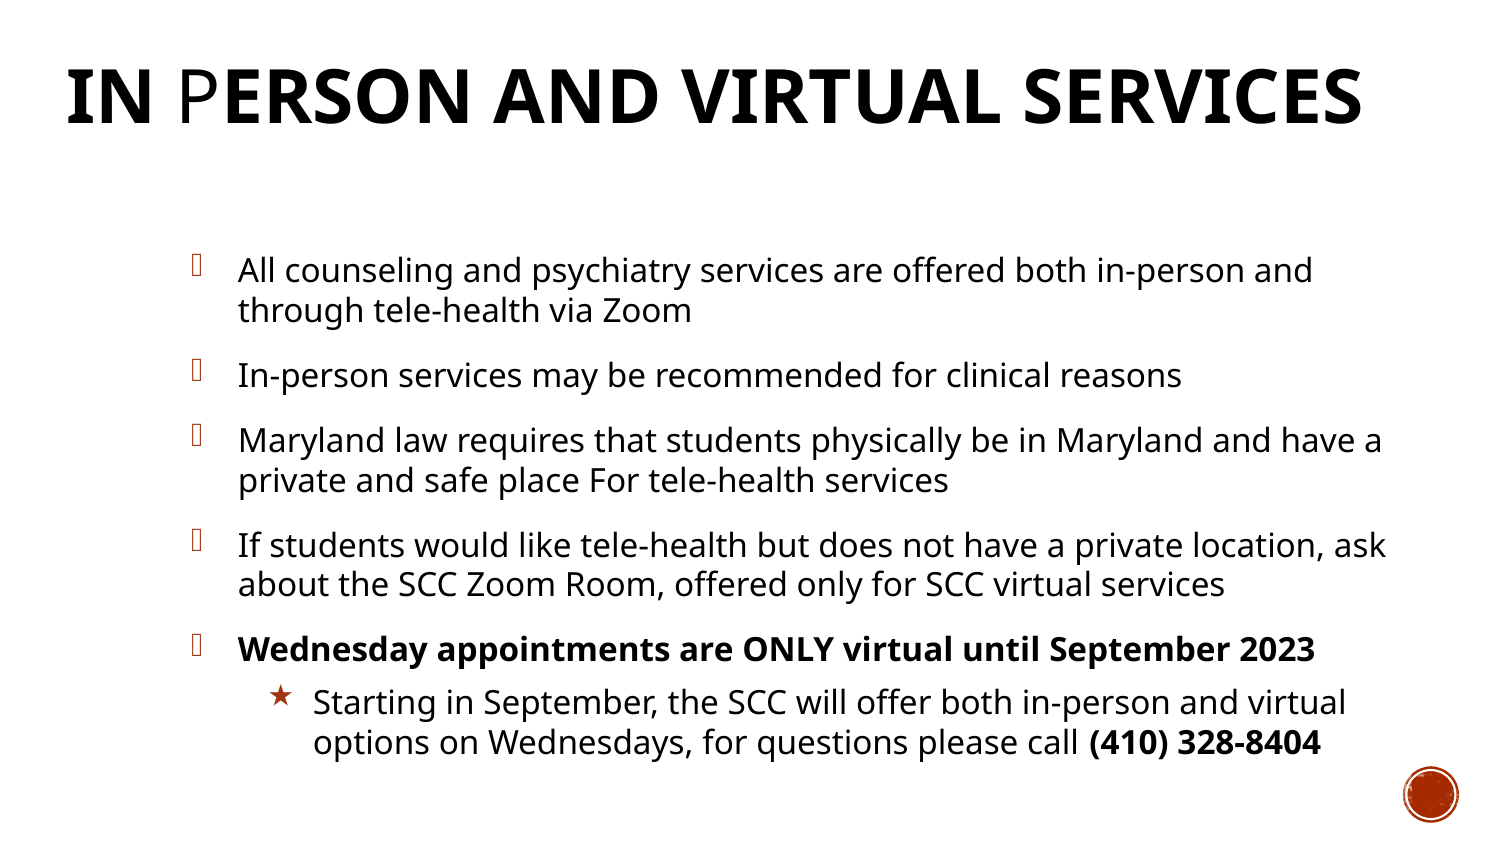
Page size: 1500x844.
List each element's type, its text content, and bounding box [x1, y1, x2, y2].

list All counseling and psychiatry services are offered both in-person and through tele-health via Zoom In-person services may be recommended for clinical reasons Maryland law requires that students physically be in Maryland and have a private and safe place For tele-health services If students would like tele-health but does not have a private location, ask about the SCC Zoom Room, offered only for SCC virtual services Wednesday appointments are ONLY virtual until September 2023 Starting in September, the SCC will offer both in-person and virtual options on Wednesdays, for questions please call (410) 328-8404 [176, 181, 1449, 843]
title In Person and Virtual Services [51, 44, 1449, 157]
